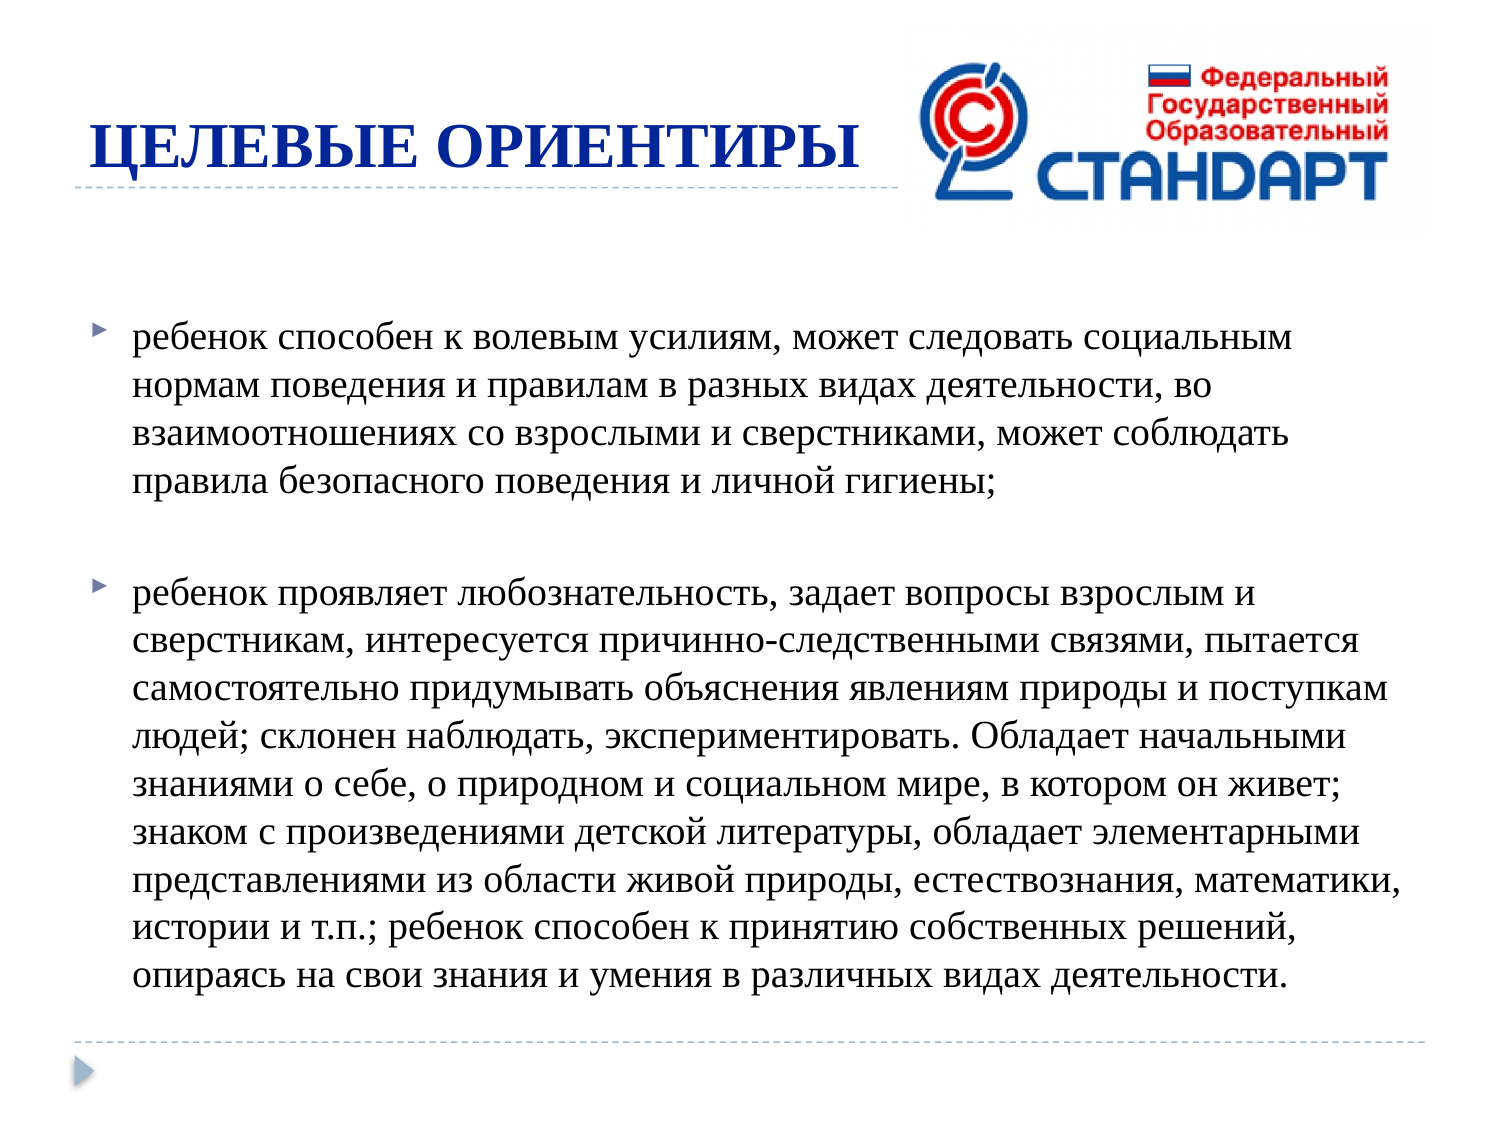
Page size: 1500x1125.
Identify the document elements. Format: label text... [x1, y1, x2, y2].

title Целевые ориентиры [75, 24, 891, 188]
picture [902, 23, 1426, 235]
list ребенок способен к волевым усилиям, может следовать социальным нормам поведения и правилам в разных видах деятельности, во взаимоотношениях со взрослыми и сверстниками, может соблюдать правила безопасного поведения и личной гигиены; ребенок проявляет любознательность, задает вопросы взрослым и сверстникам, интересуется причинно-следственными связями, пытается самостоятельно придумывать объяснения явлениям природы и поступкам людей; склонен наблюдать, экспериментировать. Обладает начальными знаниями о себе, о природном и социальном мире, в котором он живет; знаком с произведениями детской литературы, обладает элементарными представлениями из области живой природы, естествознания, математики, истории и т.п.; ребенок способен к принятию собственных решений, опираясь на свои знания и умения в различных видах деятельности. [75, 200, 1425, 1055]
